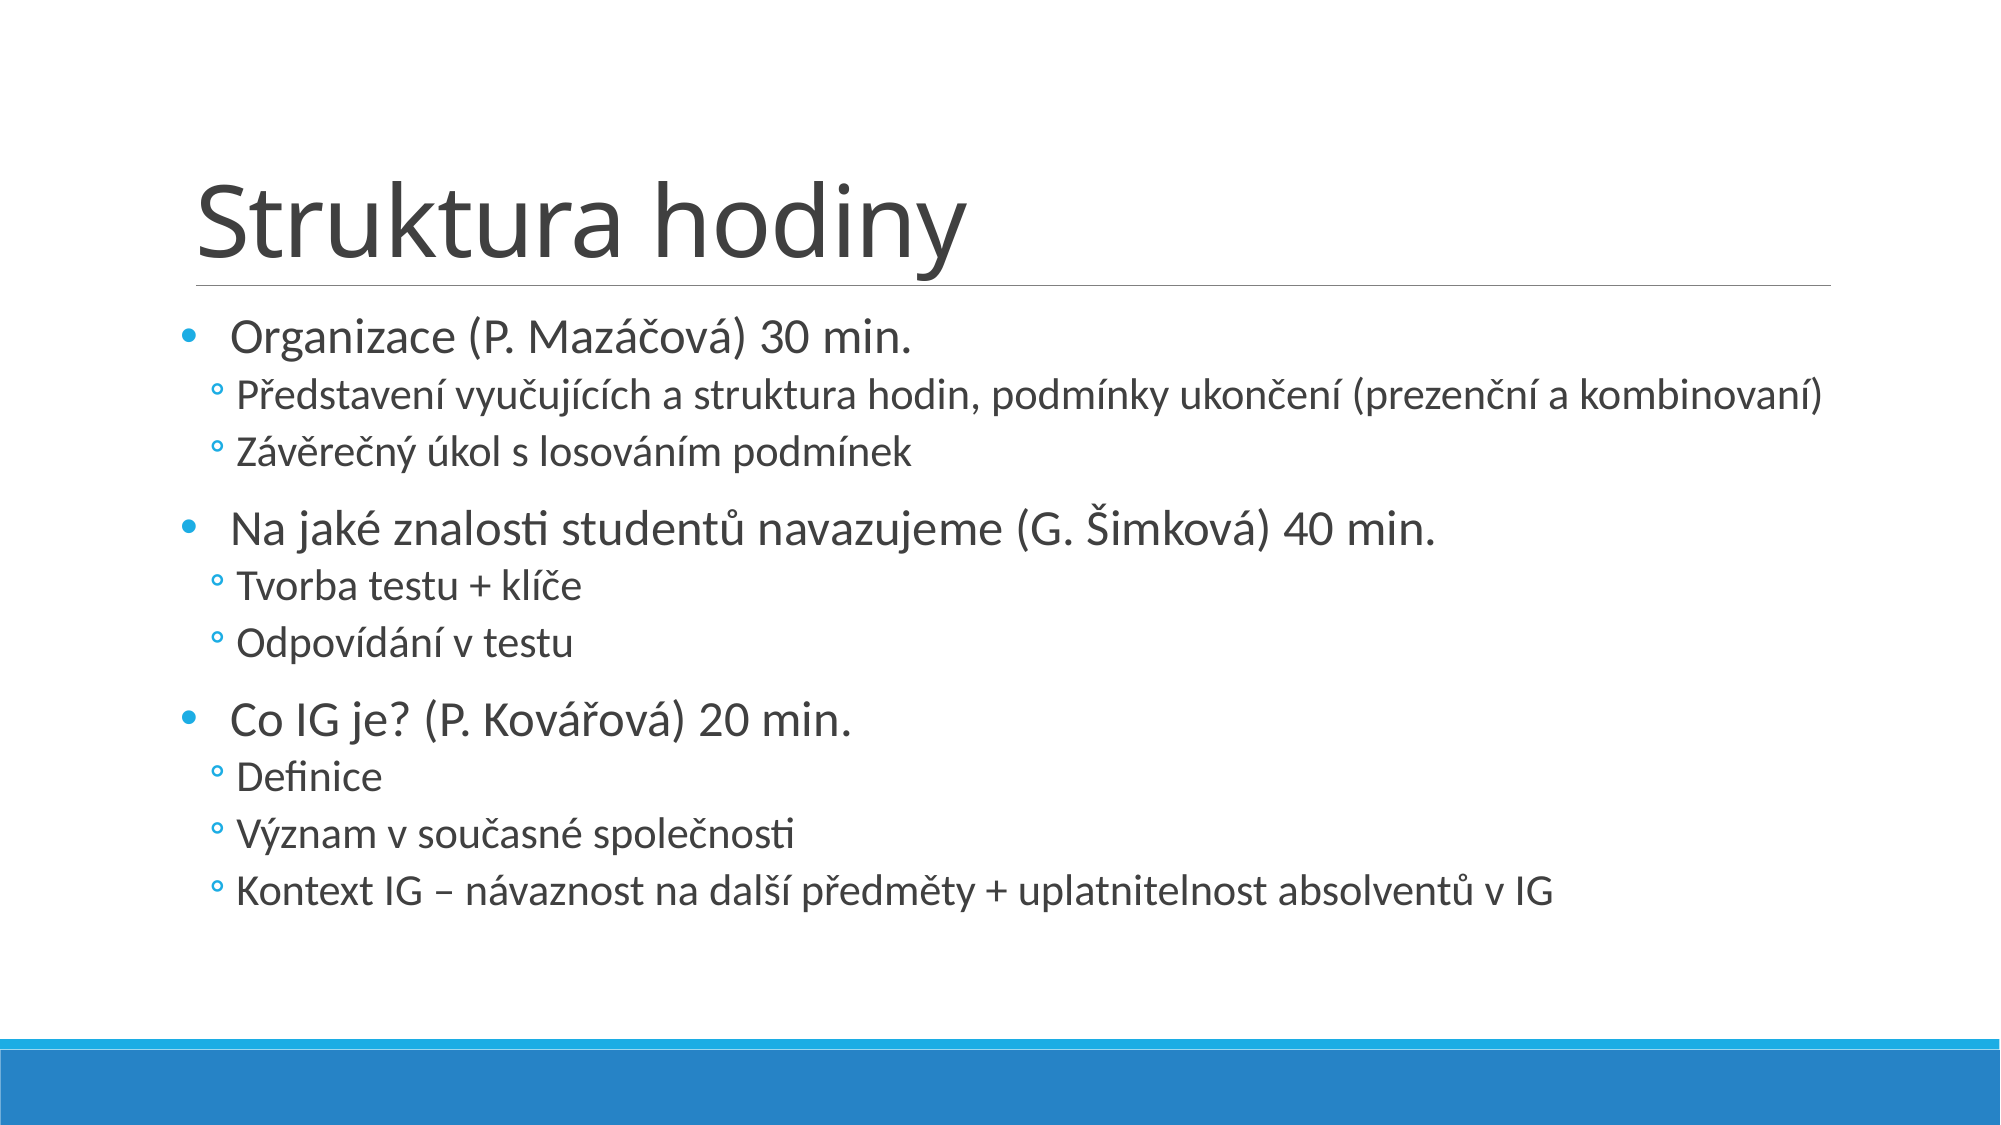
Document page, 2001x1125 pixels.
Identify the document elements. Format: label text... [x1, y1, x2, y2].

list Organizace (P. Mazáčová) 30 min. Představení vyučujících a struktura hodin, podmínky ukončení (prezenční a kombinovaní) Závěrečný úkol s losováním podmínek Na jaké znalosti studentů navazujeme (G. Šimková) 40 min. Tvorba testu + klíče Odpovídání v testu Co IG je? (P. Kovářová) 20 min. Definice Význam v současné společnosti Kontext IG – návaznost na další předměty + uplatnitelnost absolventů v IG [180, 302, 1830, 963]
title Struktura hodiny [180, 47, 1830, 285]
